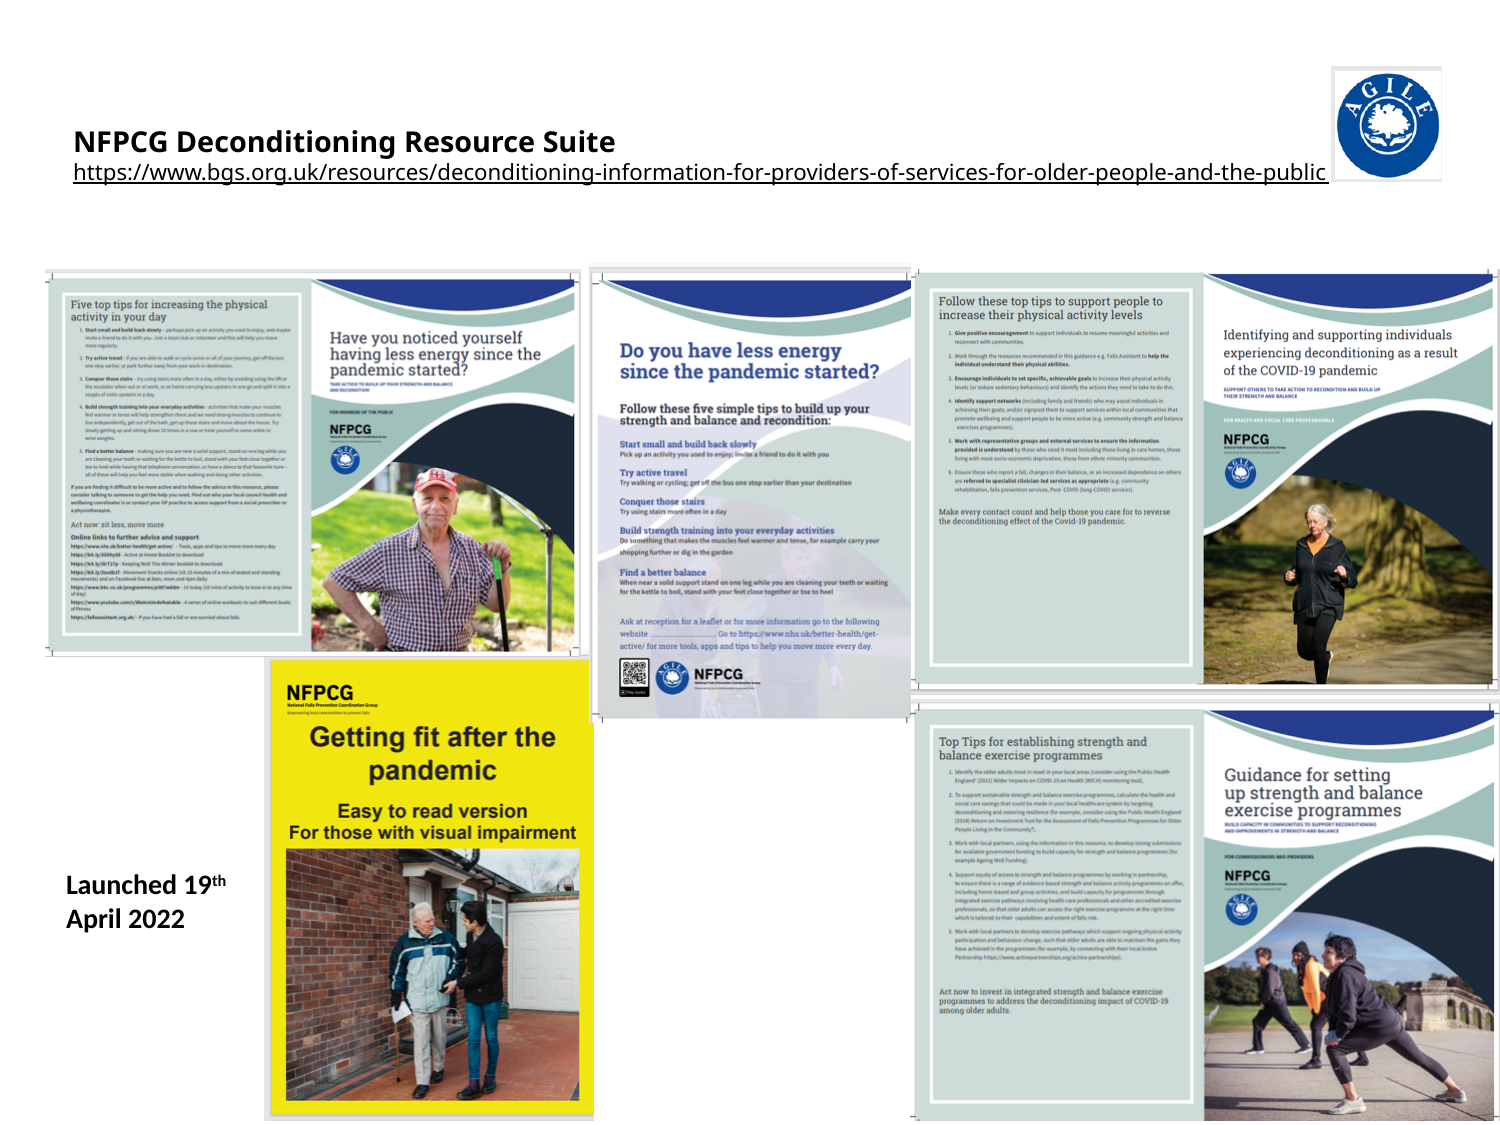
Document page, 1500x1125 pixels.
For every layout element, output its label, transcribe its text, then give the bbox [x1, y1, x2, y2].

picture [45, 269, 581, 657]
title NFPCG Deconditioning Resource Suite https://www.bgs.org.uk/resources/deconditioning-information-for-providers-of-services-for-older-people-and-the-public [58, 100, 1383, 264]
picture [1331, 66, 1442, 182]
picture [911, 269, 1500, 695]
text_box Launched 19th April 2022 [51, 859, 263, 942]
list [263, 649, 594, 1121]
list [589, 263, 911, 723]
picture [910, 699, 1500, 1121]
